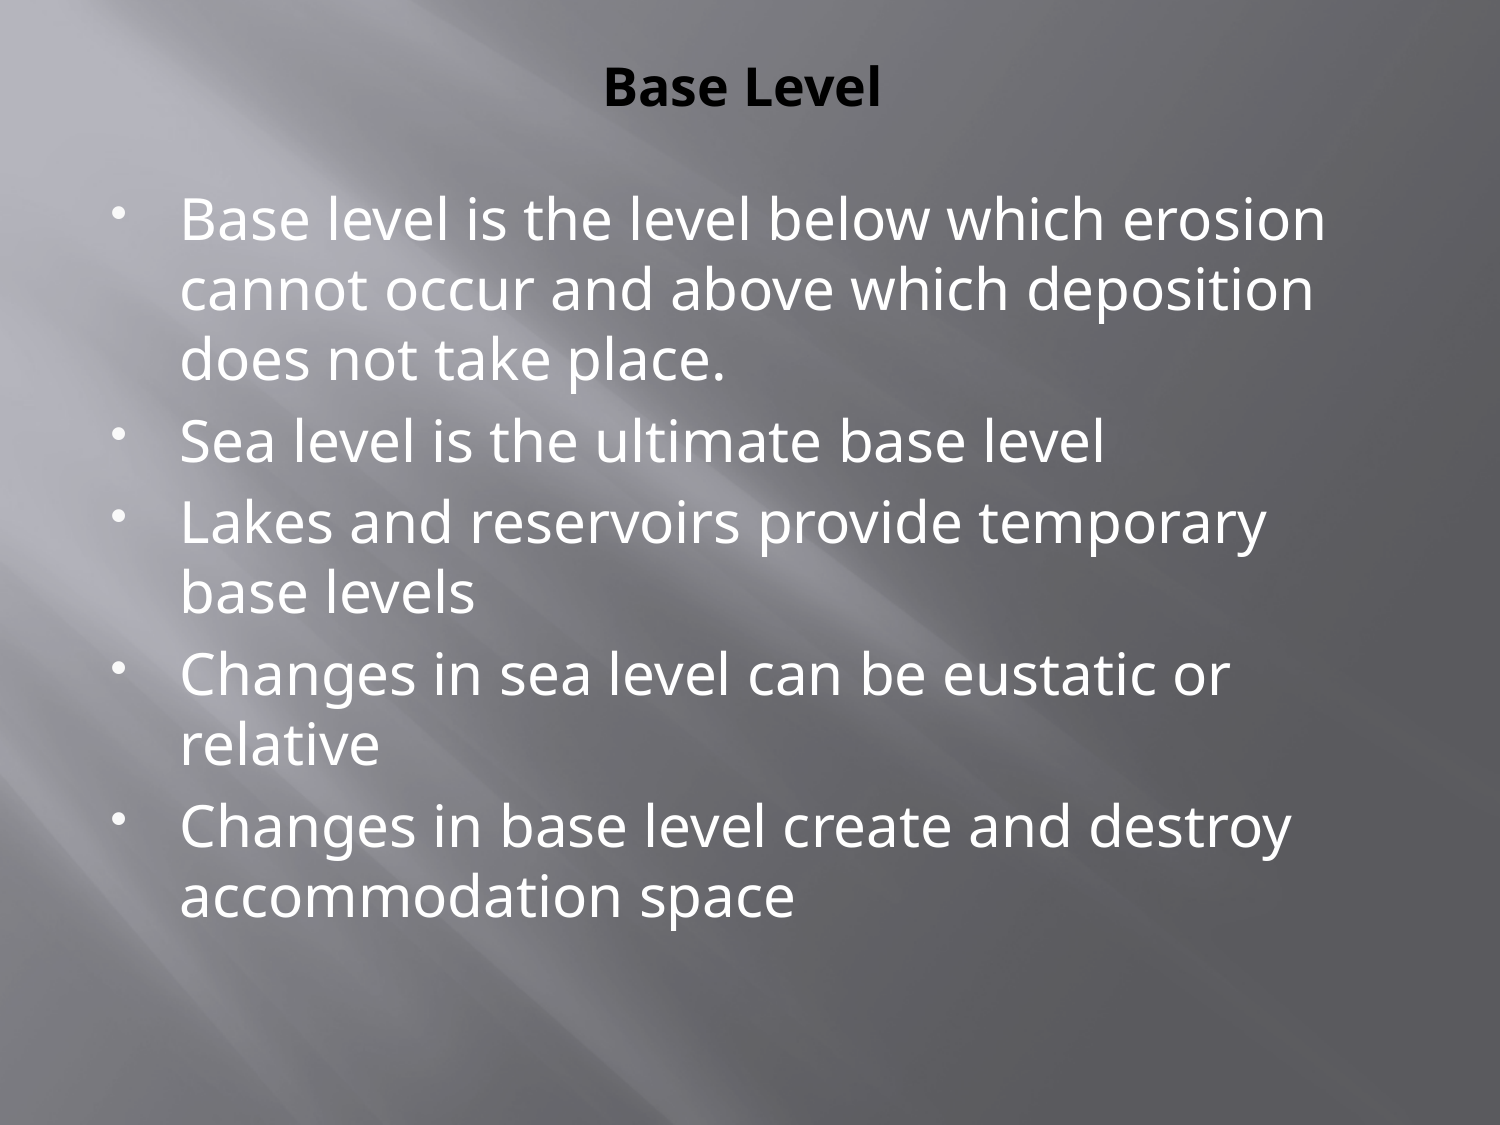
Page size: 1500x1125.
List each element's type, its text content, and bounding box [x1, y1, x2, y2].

list Base level is the level below which erosion cannot occur and above which deposition does not take place. Sea level is the ultimate base level Lakes and reservoirs provide temporary base levels Changes in sea level can be eustatic or relative Changes in base level create and destroy accommodation space [75, 174, 1425, 1005]
title Base Level [75, 45, 1425, 125]
